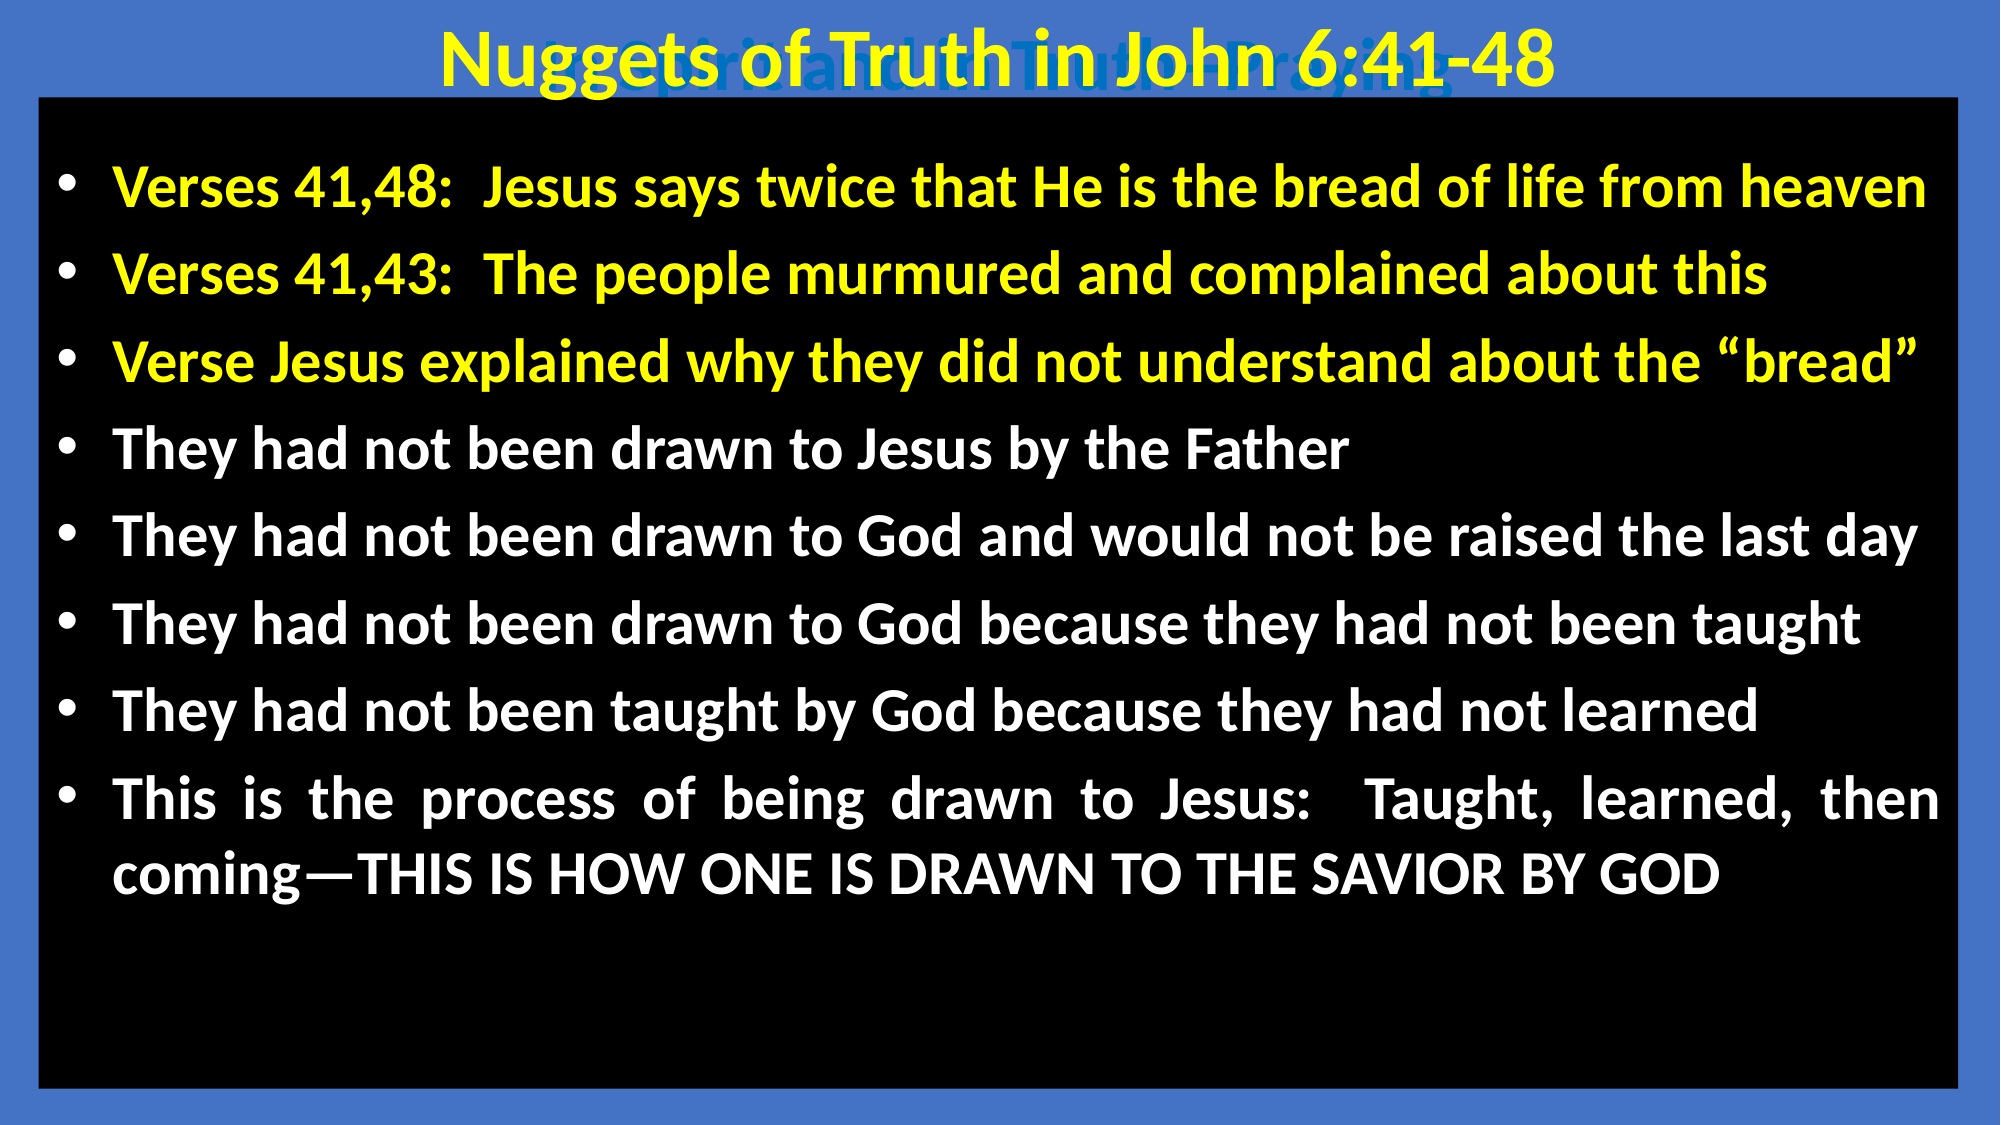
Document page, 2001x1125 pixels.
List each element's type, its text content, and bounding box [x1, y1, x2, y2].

text_box Verses 41,48: Jesus says twice that He is the bread of life from heaven Verses 41,43: The people murmured and complained about this Verse Jesus explained why they did not understand about the “bread” They had not been drawn to Jesus by the Father They had not been drawn to God and would not be raised the last day They had not been drawn to God because they had not been taught They had not been taught by God because they had not learned This is the process of being drawn to Jesus: Taught, learned, then coming—THIS IS HOW ONE IS DRAWN TO THE SAVIOR BY GOD [41, 97, 1959, 915]
text_box [38, 111, 1959, 1089]
text_box Nuggets of Truth in John 6:41-48 [38, 0, 1959, 111]
